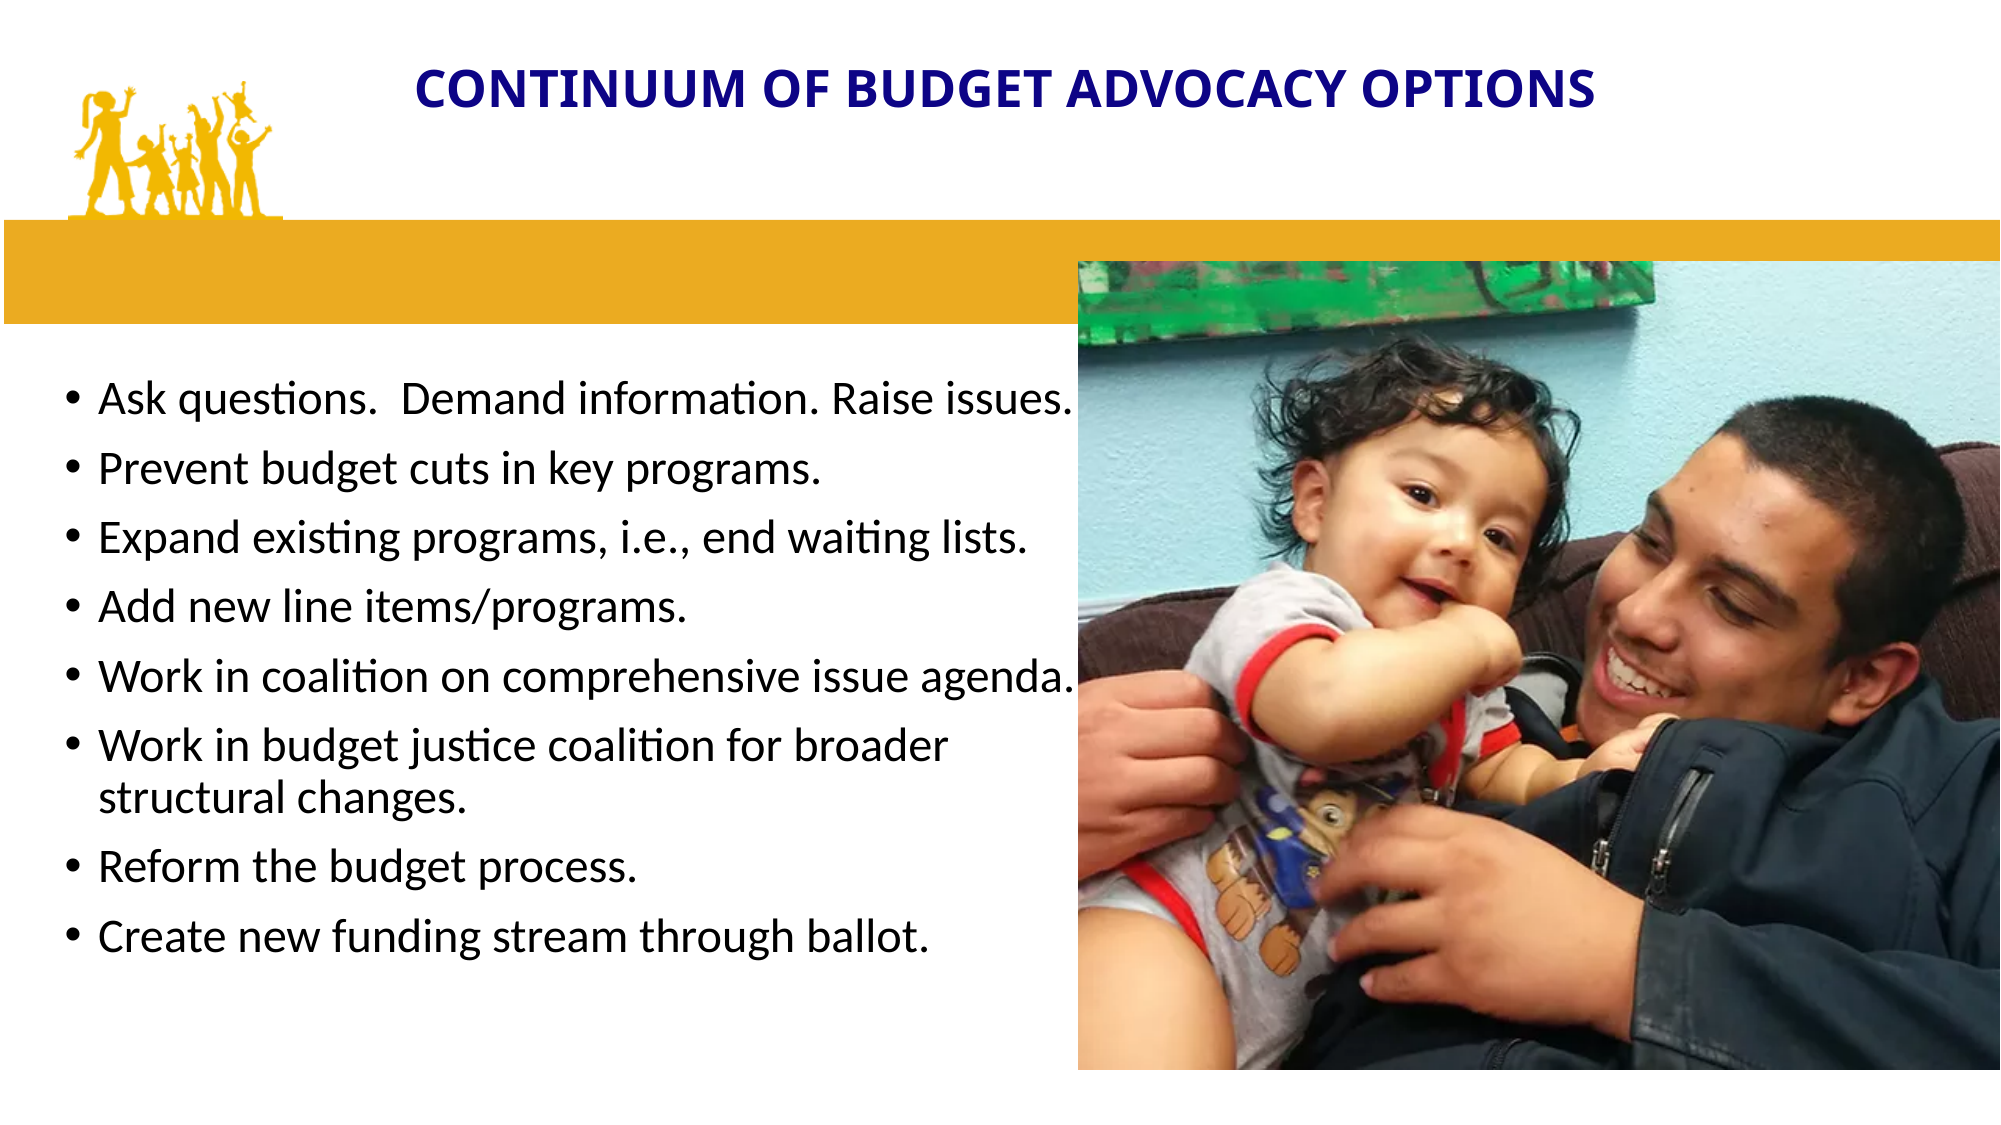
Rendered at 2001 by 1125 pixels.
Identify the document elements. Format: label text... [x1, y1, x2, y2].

list Ask questions. Demand information. Raise issues. Prevent budget cuts in key programs. Expand existing programs, i.e., end waiting lists. Add new line items/programs. Work in coalition on comprehensive issue agenda. Work in budget justice coalition for broader structural changes. Reform the budget process. Create new funding stream through ballot. [49, 365, 1095, 1080]
title CONTINUUM OF BUDGET ADVOCACY OPTIONS [399, 55, 1651, 179]
picture [1078, 261, 2000, 1070]
picture [68, 81, 283, 220]
text_box [3, 219, 2000, 325]
text_box [975, 537, 1025, 588]
